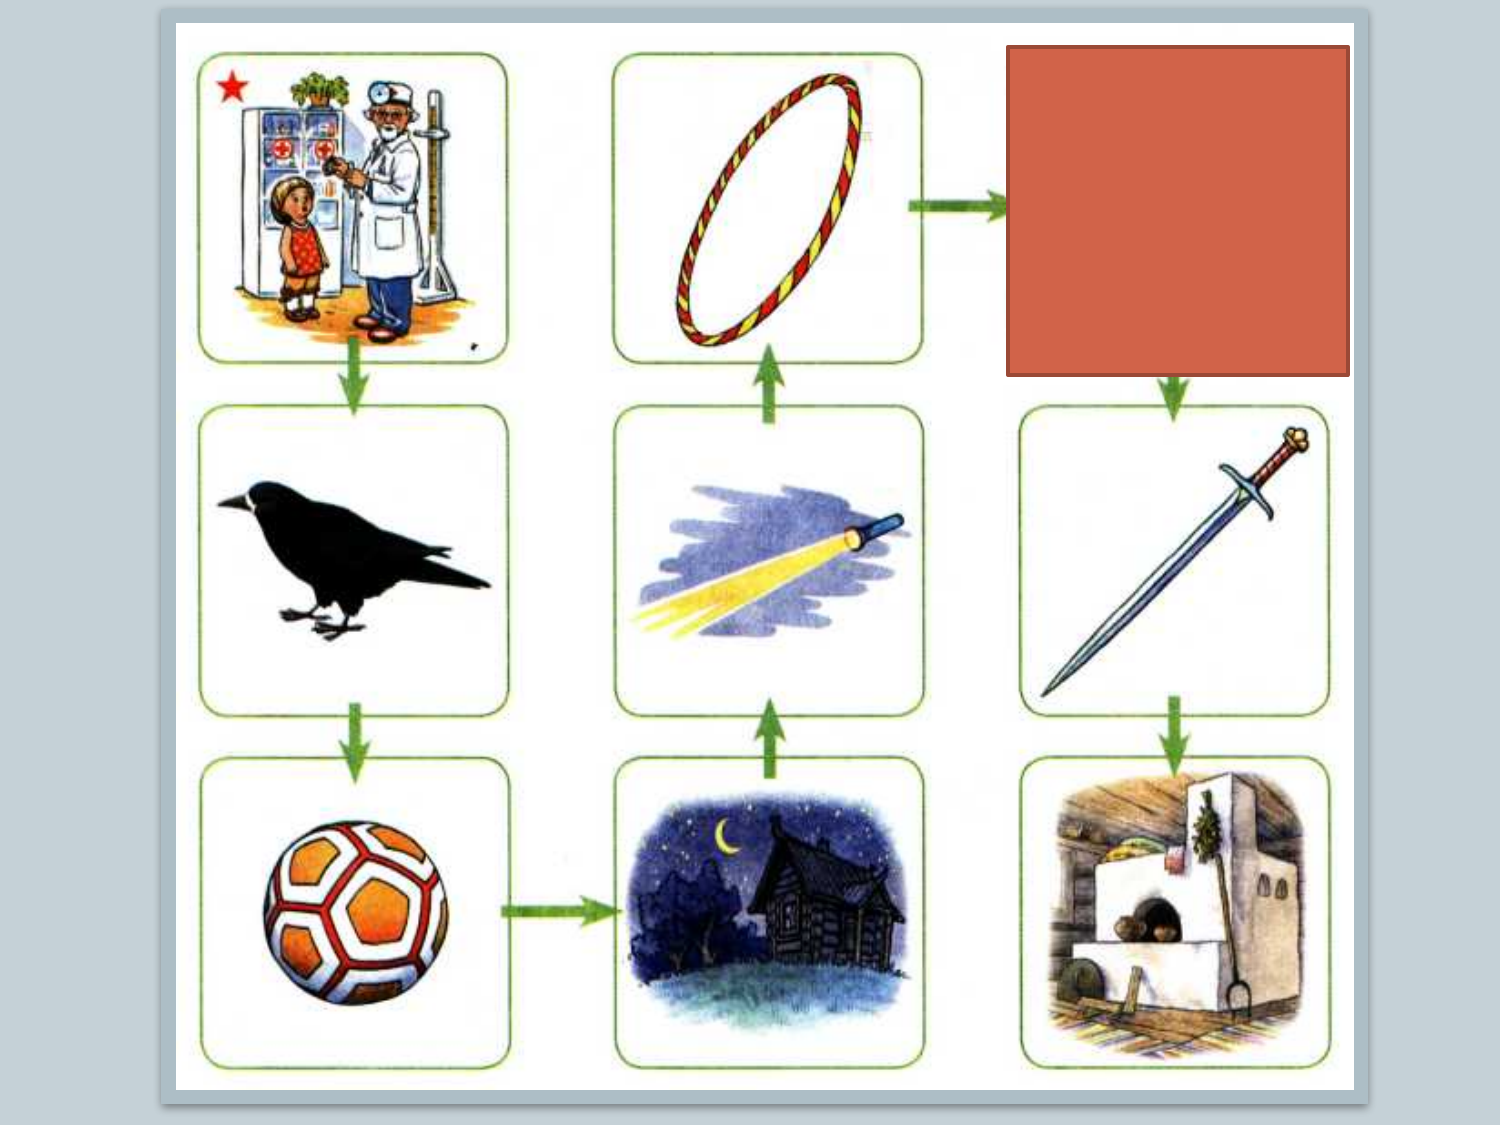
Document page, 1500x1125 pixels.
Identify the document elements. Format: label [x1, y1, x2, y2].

text_box [175, 23, 1354, 1091]
